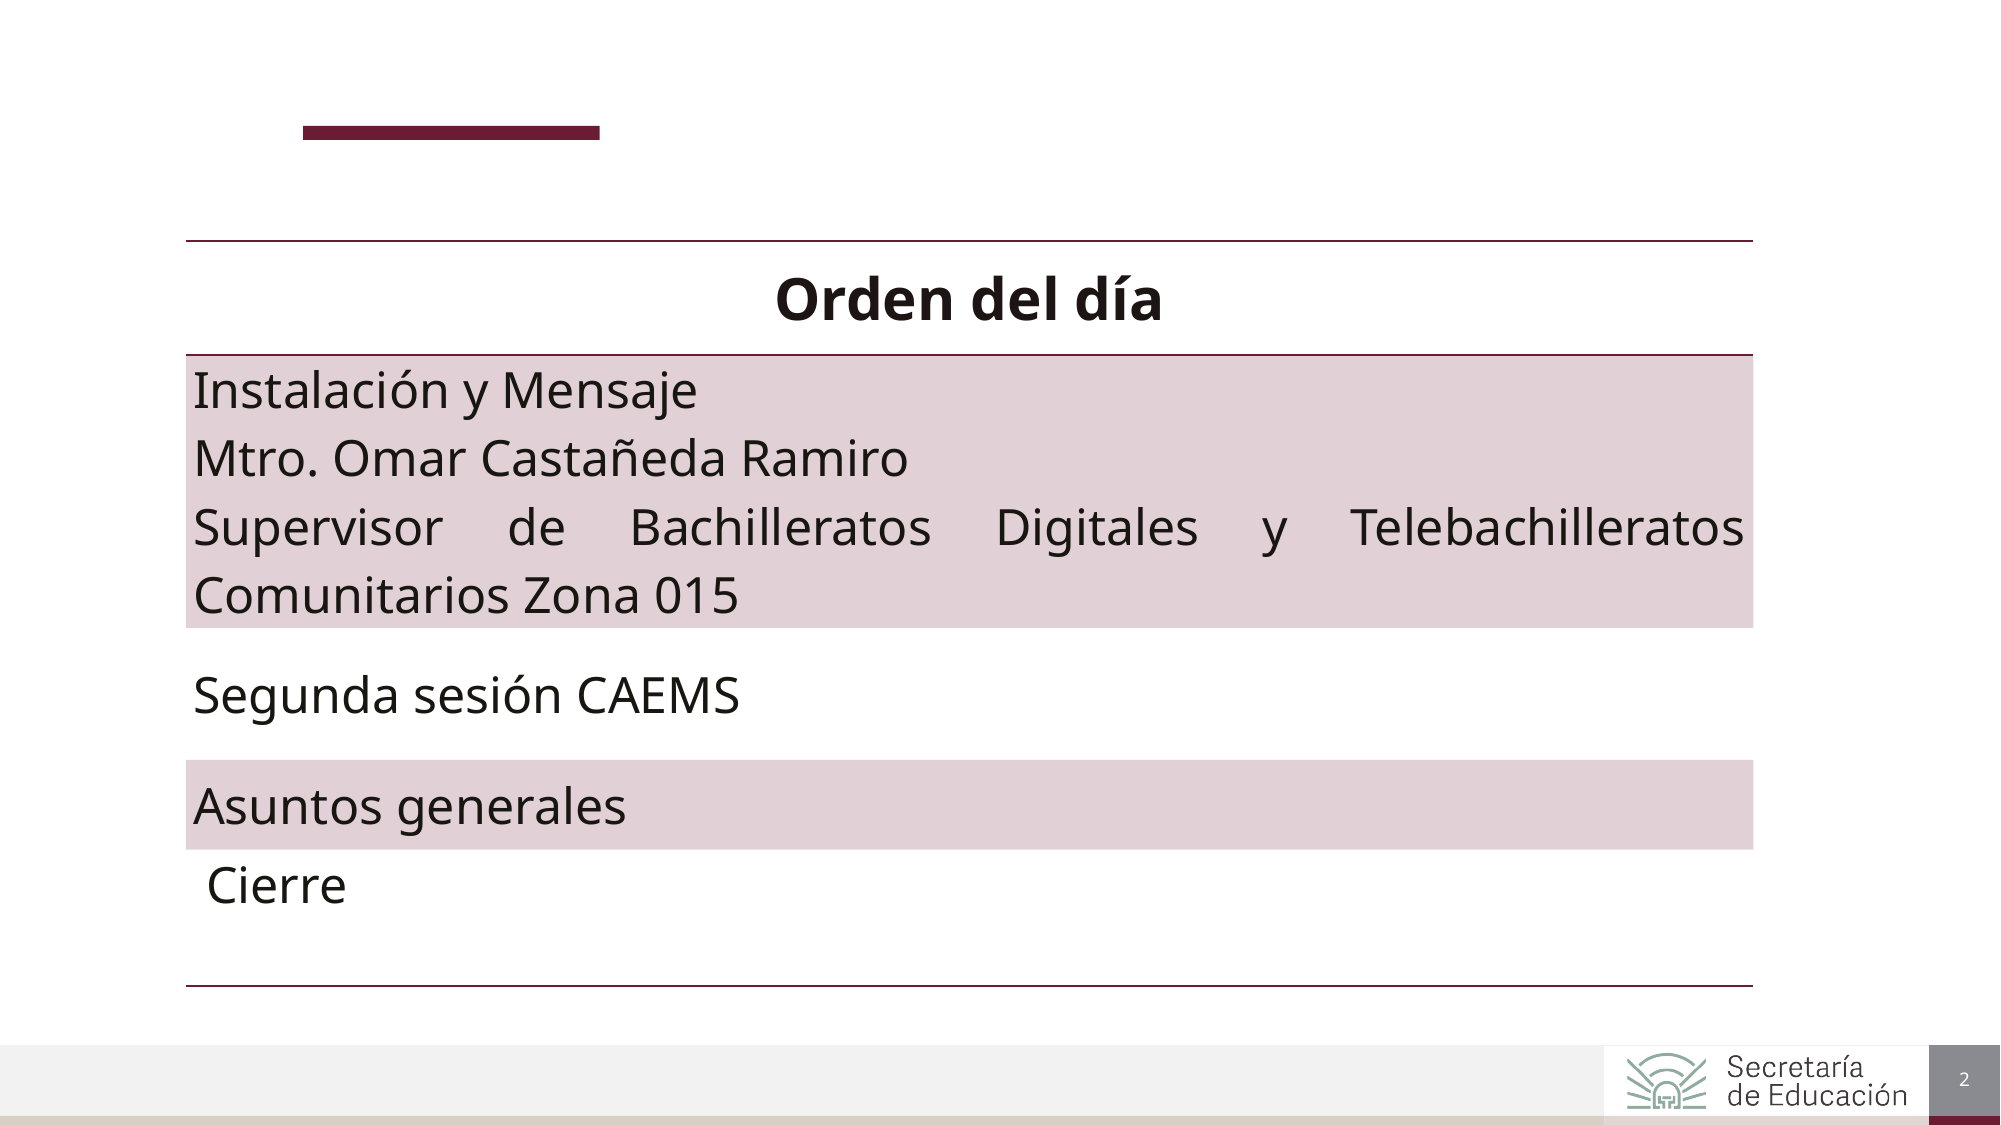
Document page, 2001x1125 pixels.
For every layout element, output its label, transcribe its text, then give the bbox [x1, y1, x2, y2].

table_cell Segunda sesión CAEMS [186, 628, 1753, 760]
picture [1614, 995, 1919, 1125]
table_header Orden del día [186, 242, 1753, 354]
table_cell Cierre [186, 850, 1753, 985]
text_box [302, 125, 601, 141]
table_cell Instalación y Mensaje Mtro. Omar Castañeda Ramiro Supervisor de Bachilleratos Digitales y Telebachilleratos Comunitarios Zona 015 [186, 356, 1753, 628]
slide_number 2 [1929, 1045, 2000, 1116]
table_cell Asuntos generales [186, 760, 1753, 850]
